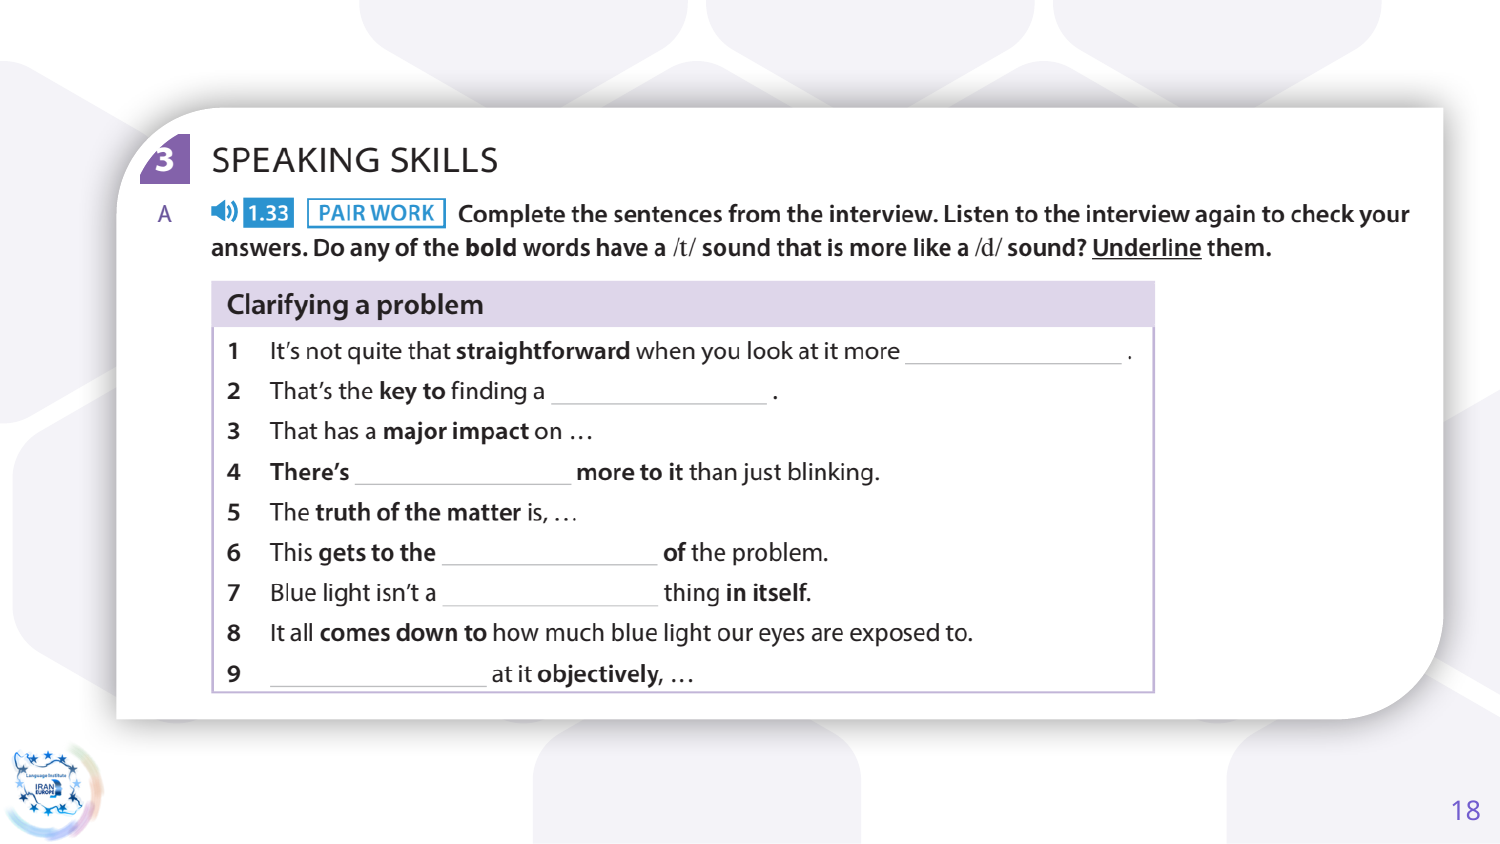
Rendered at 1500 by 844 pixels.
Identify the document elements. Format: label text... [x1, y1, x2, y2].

picture [123, 114, 1437, 713]
picture [0, 739, 108, 844]
slide_number 18 [1391, 779, 1482, 844]
